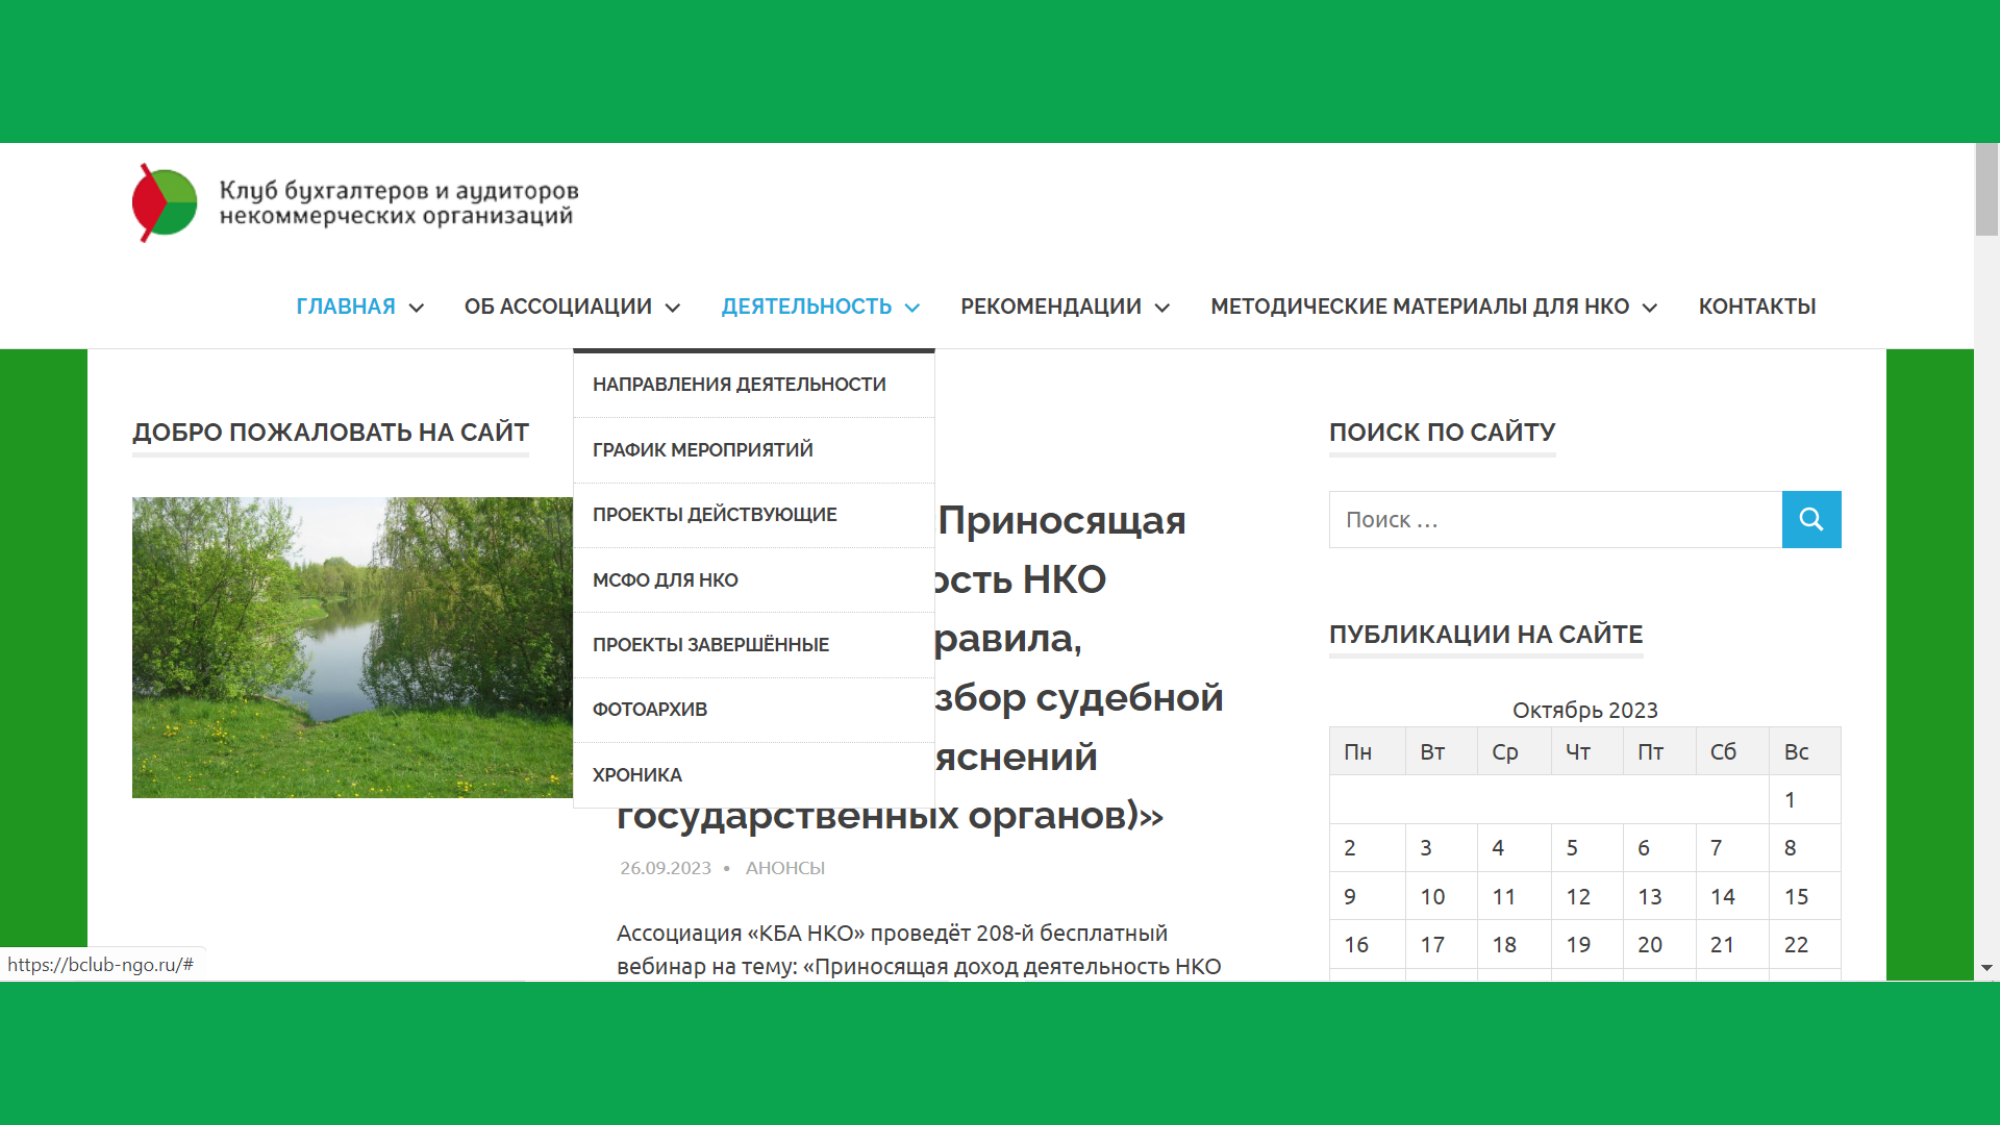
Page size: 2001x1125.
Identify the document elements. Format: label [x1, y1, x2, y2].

picture [0, 142, 2000, 983]
